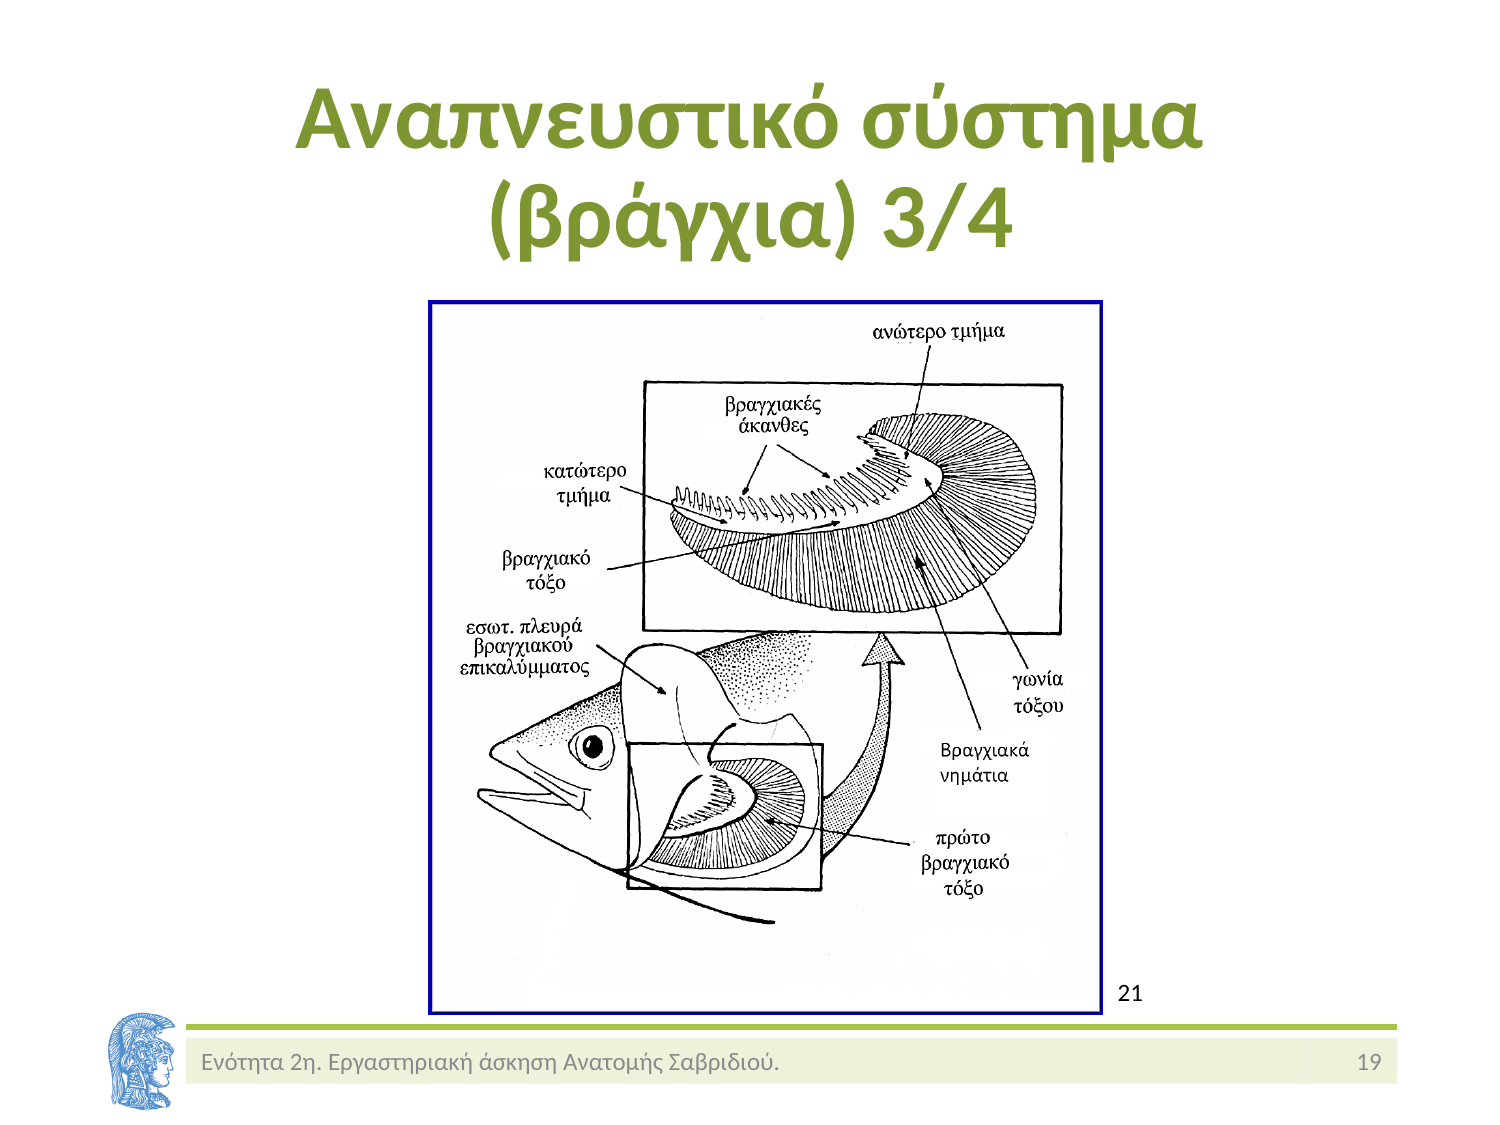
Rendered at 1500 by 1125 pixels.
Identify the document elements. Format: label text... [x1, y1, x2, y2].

title Αναπνευστικό σύστημα (βράγχια) 3/4 [103, 59, 1397, 278]
slide_number 19 [1306, 1037, 1397, 1084]
text_box 21 [1103, 968, 1159, 1014]
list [428, 300, 1103, 1015]
footer Ενότητα 2η. Εργαστηριακή άσκηση Ανατομής Σαβριδιού. [185, 1037, 1306, 1084]
picture [103, 1011, 186, 1114]
